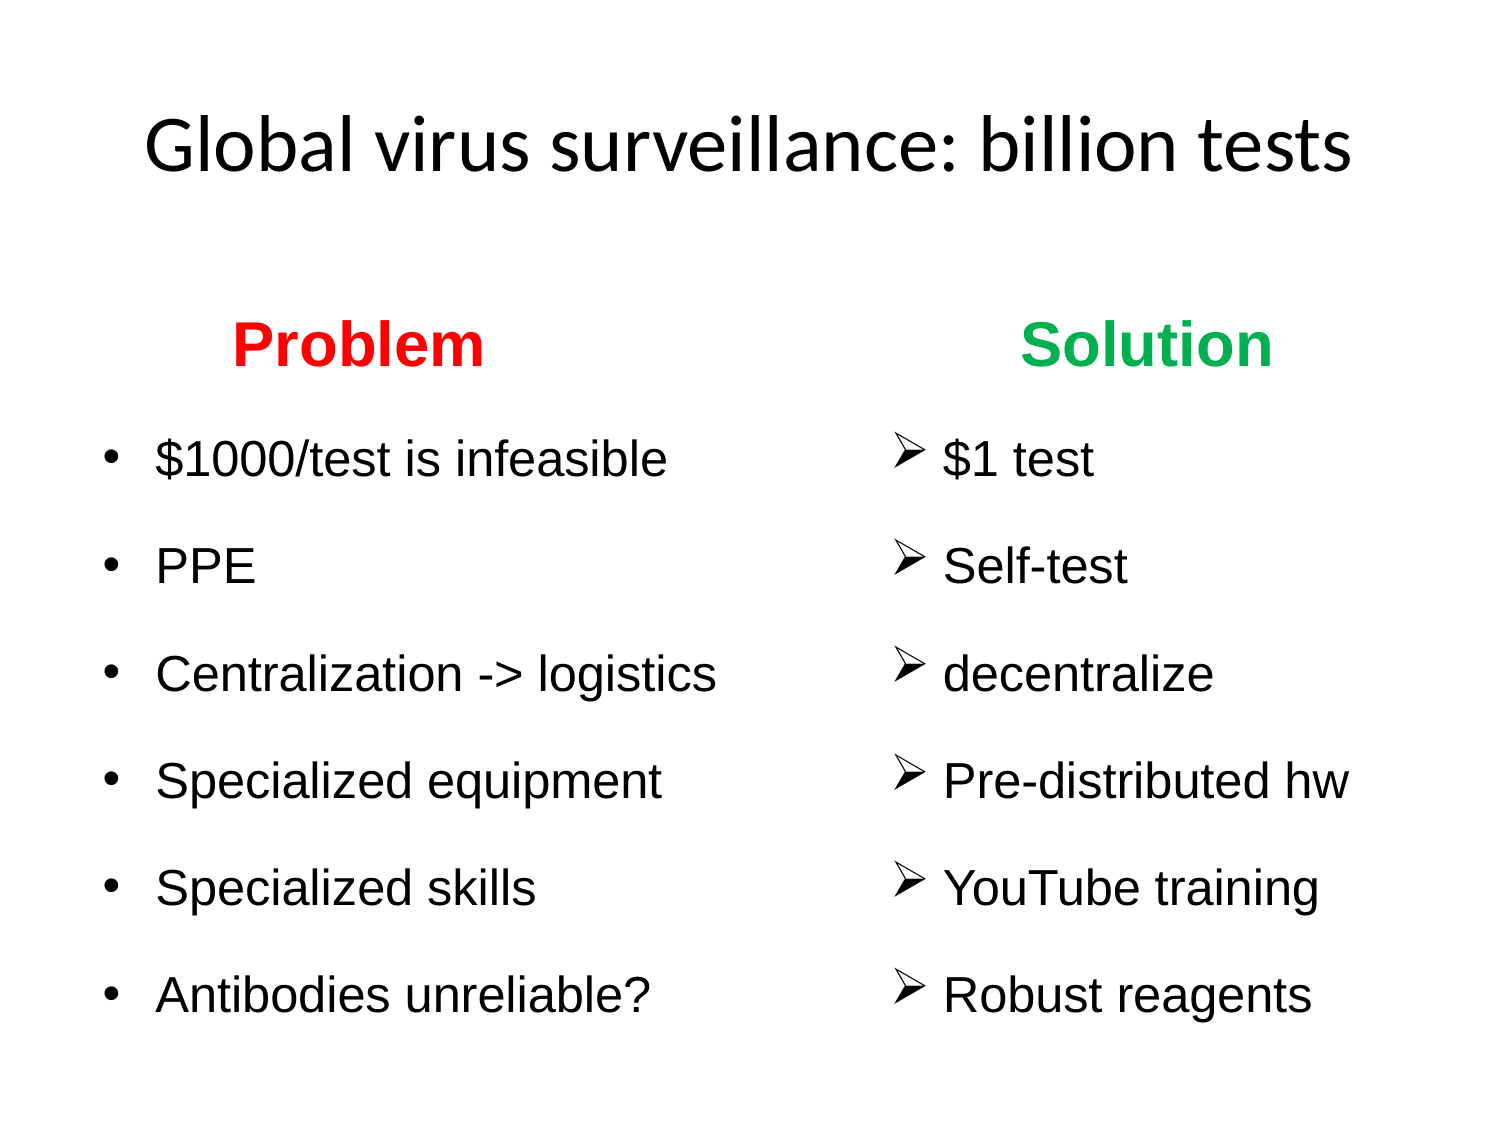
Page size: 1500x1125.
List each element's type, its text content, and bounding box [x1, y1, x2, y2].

list Problem $1000/test is infeasible PPE Centralization -> logistics Specialized equipment Specialized skills Antibodies unreliable? [87, 249, 813, 1038]
title Global virus surveillance: billion tests [75, 45, 1425, 233]
text_box Solution $1 test Self-test decentralize Pre-distributed hw YouTube training Robust reagents [875, 249, 1500, 1038]
